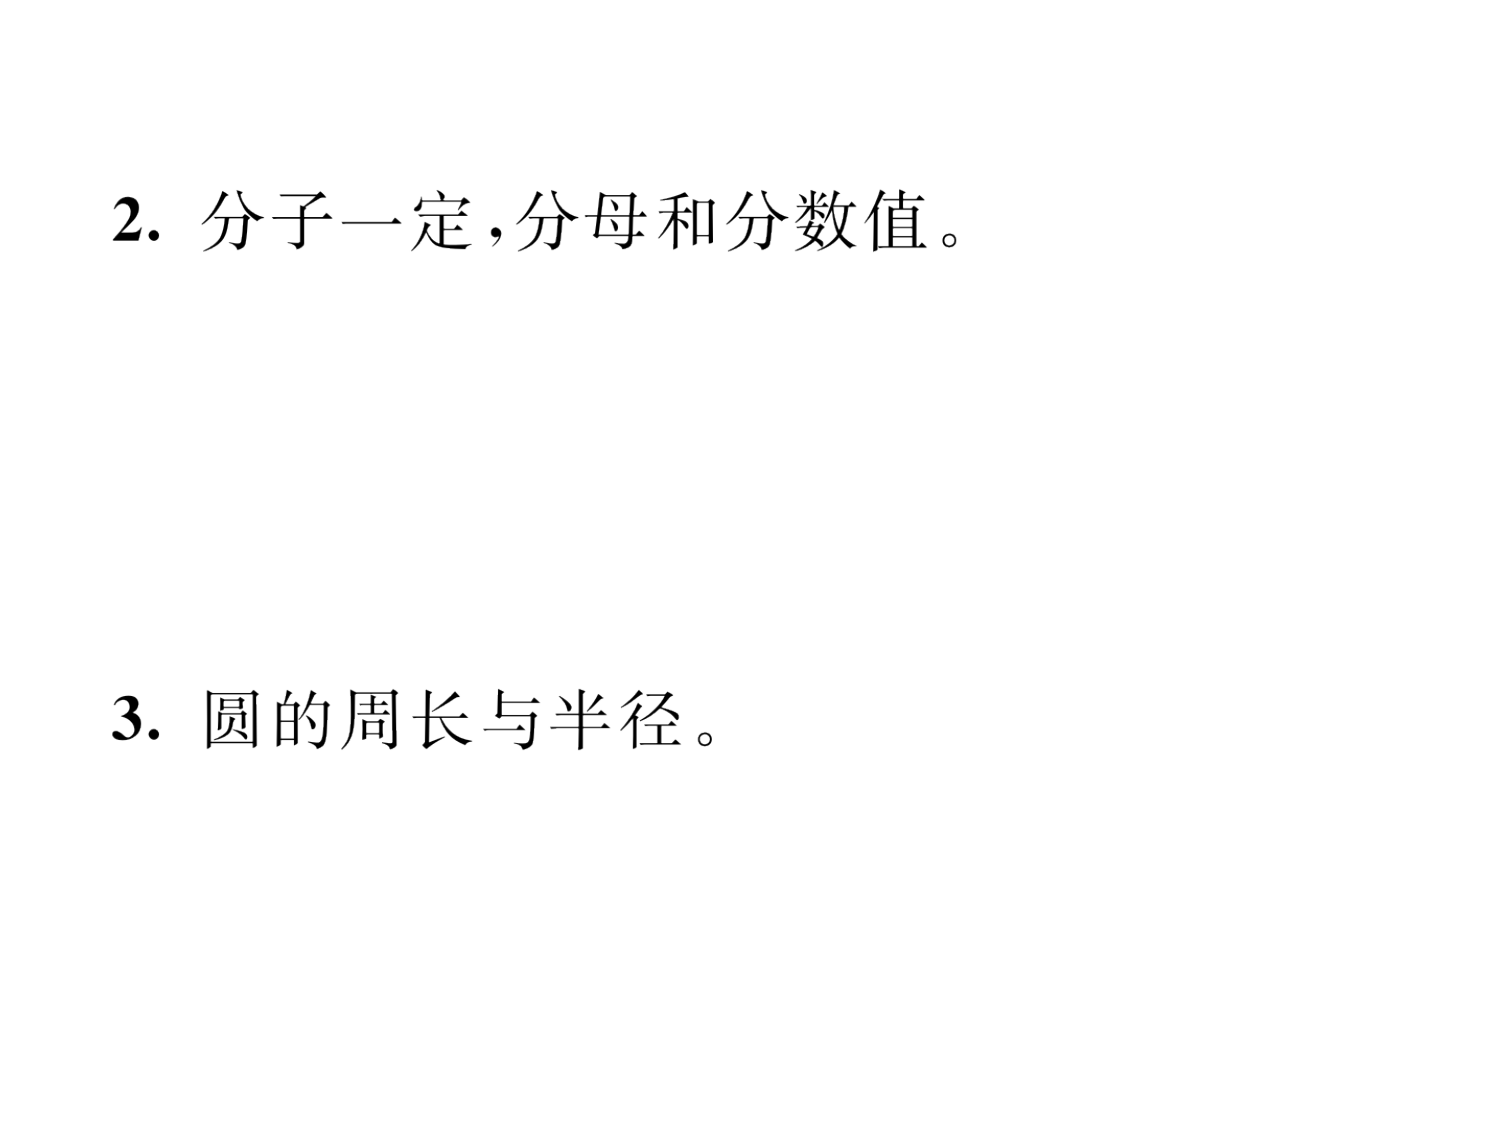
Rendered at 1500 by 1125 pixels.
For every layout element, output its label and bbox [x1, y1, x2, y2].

picture [107, 171, 1500, 969]
